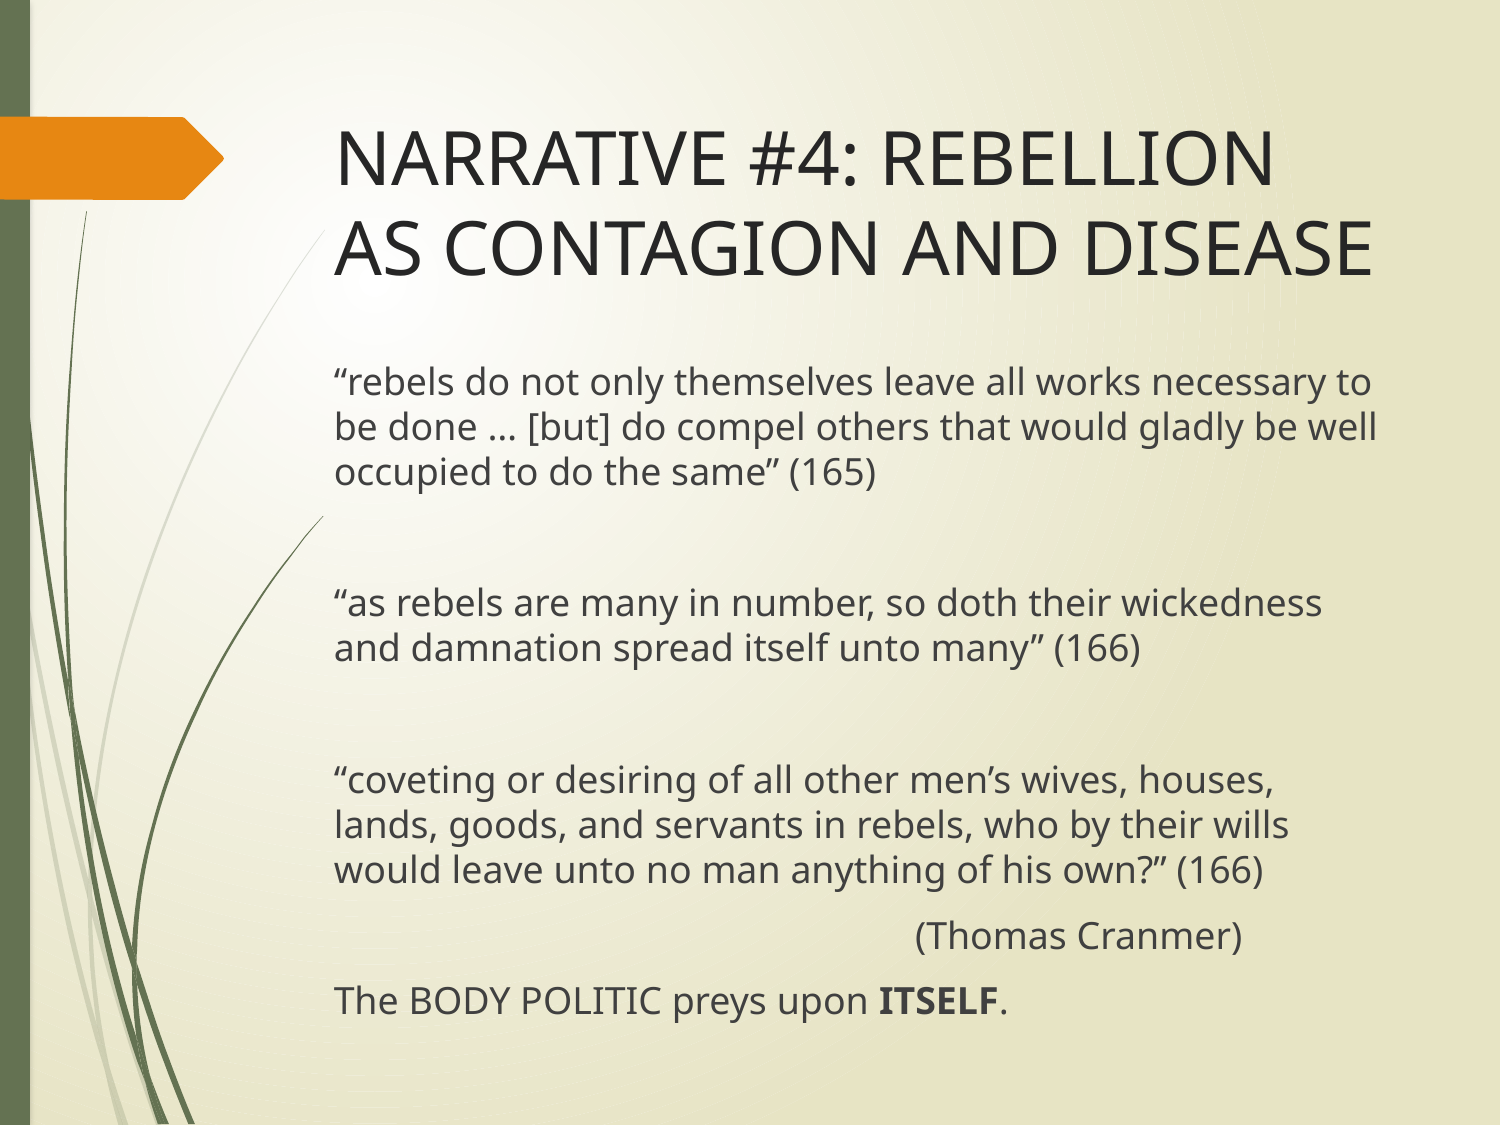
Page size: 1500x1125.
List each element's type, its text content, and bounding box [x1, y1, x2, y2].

title NARRATIVE #4: REBELLION AS CONTAGION AND DISEASE [319, 102, 1400, 313]
list “rebels do not only themselves leave all works necessary to be done … [but] do compel others that would gladly be well occupied to do the same” (165) “as rebels are many in number, so doth their wickedness and damnation spread itself unto many” (166) “coveting or desiring of all other men’s wives, houses, lands, goods, and servants in rebels, who by their wills would leave unto no man anything of his own?” (166) (Thomas Cranmer) The BODY POLITIC preys upon ITSELF. [318, 350, 1400, 1057]
